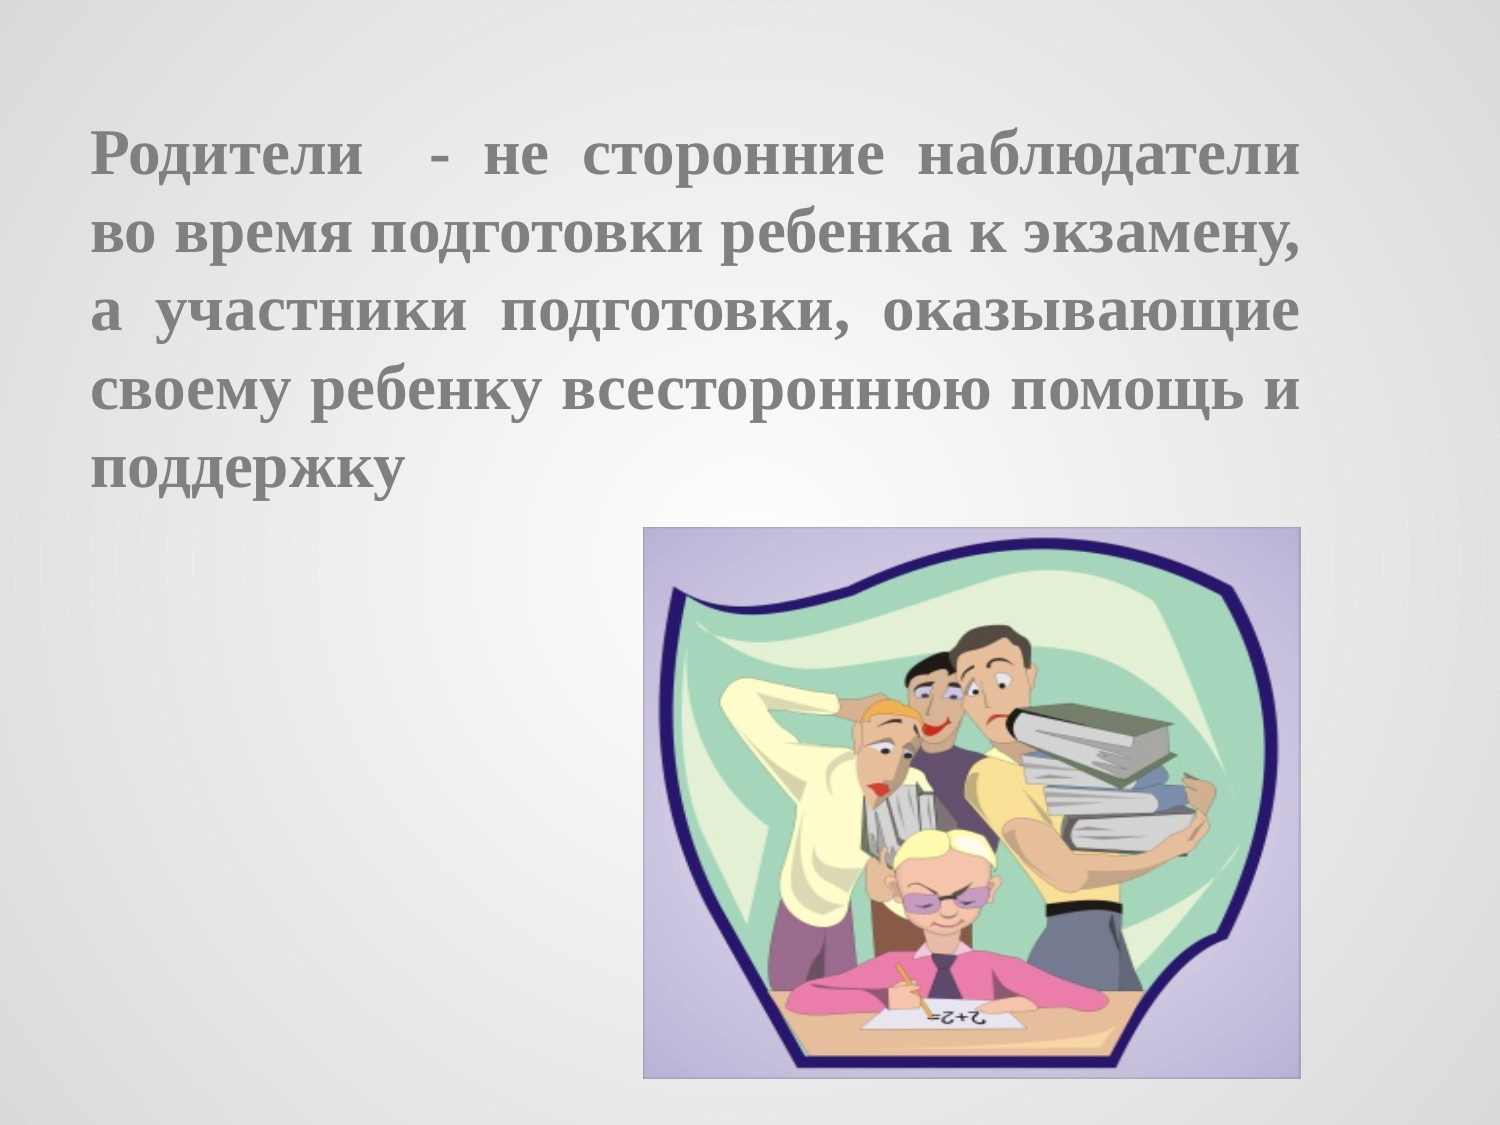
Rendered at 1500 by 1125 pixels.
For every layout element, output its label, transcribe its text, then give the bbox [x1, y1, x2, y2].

picture [643, 526, 1301, 1080]
list Родители - не сторонние наблюдатели во время подготовки ребенка к экзамену, а участники подготовки, оказывающие своему ребенку всестороннюю помощь и поддержку [75, 101, 1317, 516]
